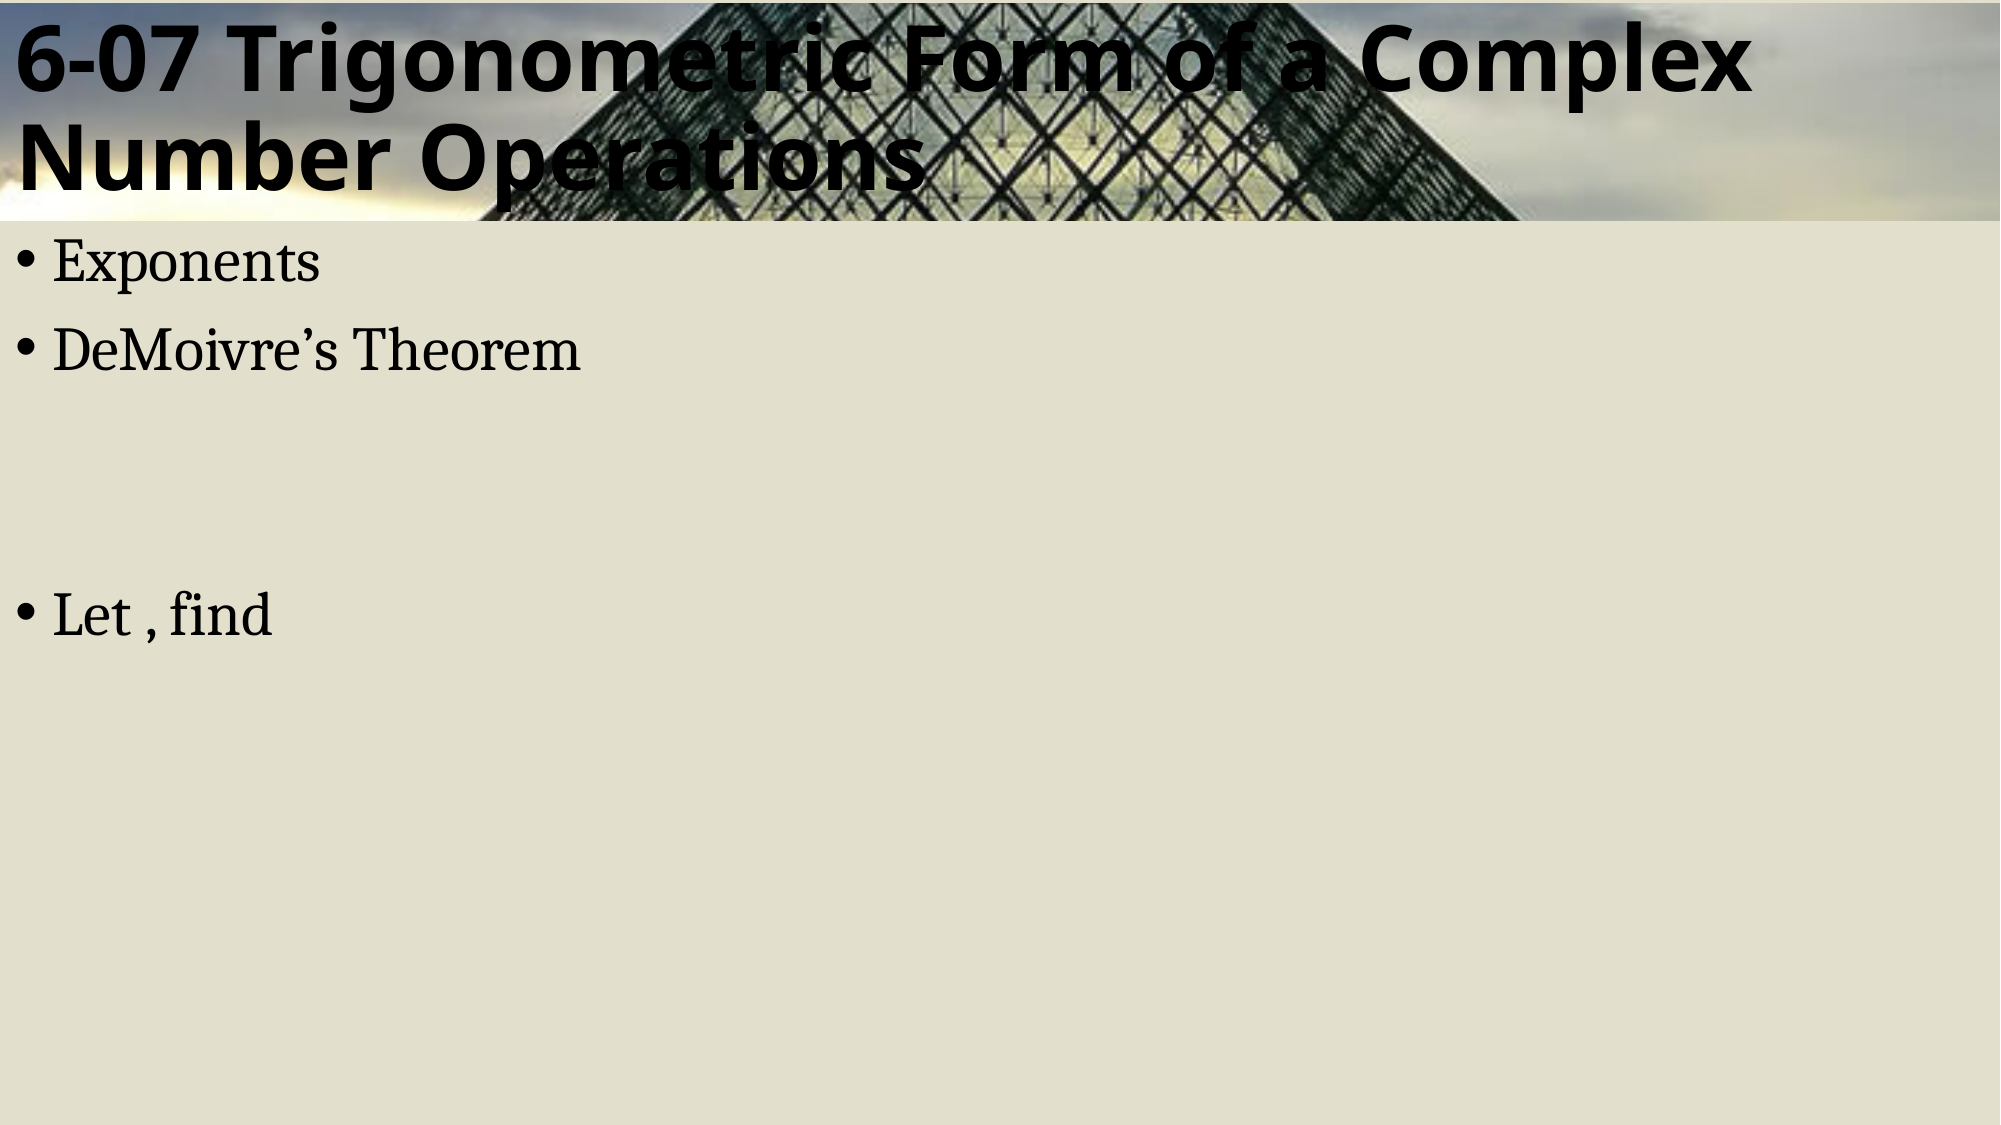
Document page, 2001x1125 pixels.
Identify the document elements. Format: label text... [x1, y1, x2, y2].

title 6-07 Trigonometric Form of a Complex Number Operations [0, 3, 2000, 221]
